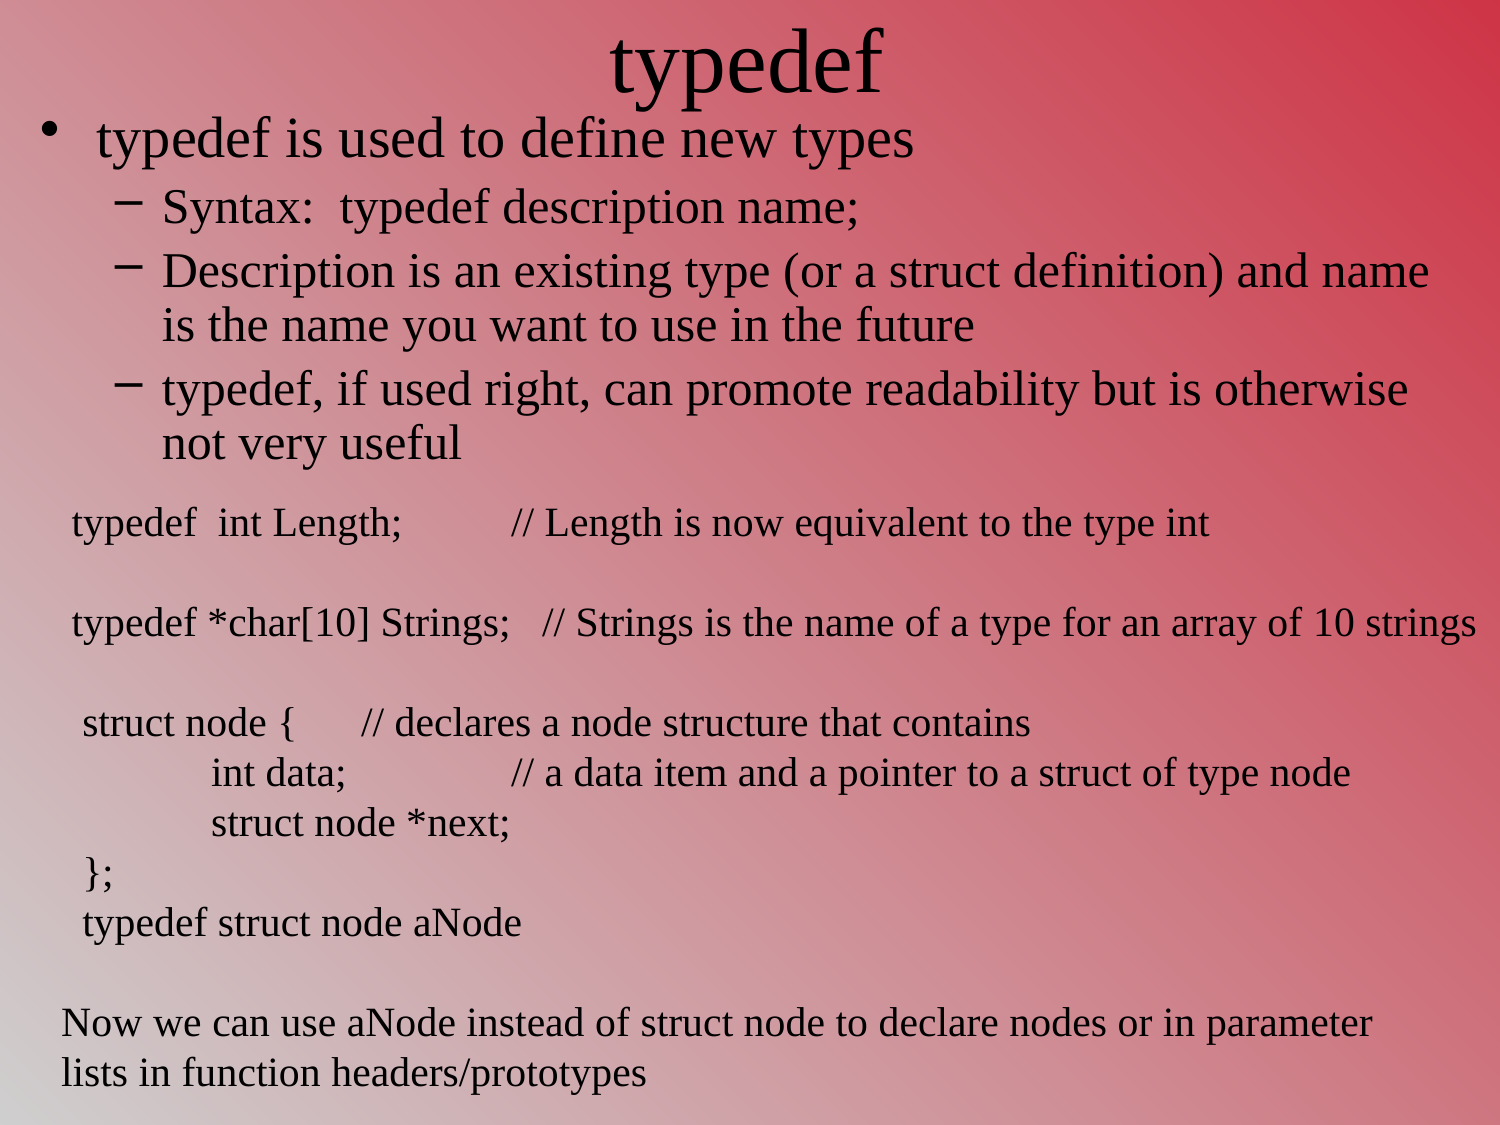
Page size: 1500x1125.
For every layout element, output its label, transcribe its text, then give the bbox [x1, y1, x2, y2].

text_box typedef int Length; // Length is now equivalent to the type int typedef *char[10] Strings; // Strings is the name of a type for an array of 10 strings struct node { // declares a node structure that contains int data; // a data item and a pointer to a struct of type node struct node *next; }; typedef struct node aNode Now we can use aNode instead of struct node to declare nodes or in parameter lists in function headers/prototypes [46, 487, 1494, 1103]
title typedef [109, 0, 1385, 99]
list typedef is used to define new types Syntax: typedef description name; Description is an existing type (or a struct definition) and name is the name you want to use in the future typedef, if used right, can promote readability but is otherwise not very useful [24, 99, 1450, 488]
